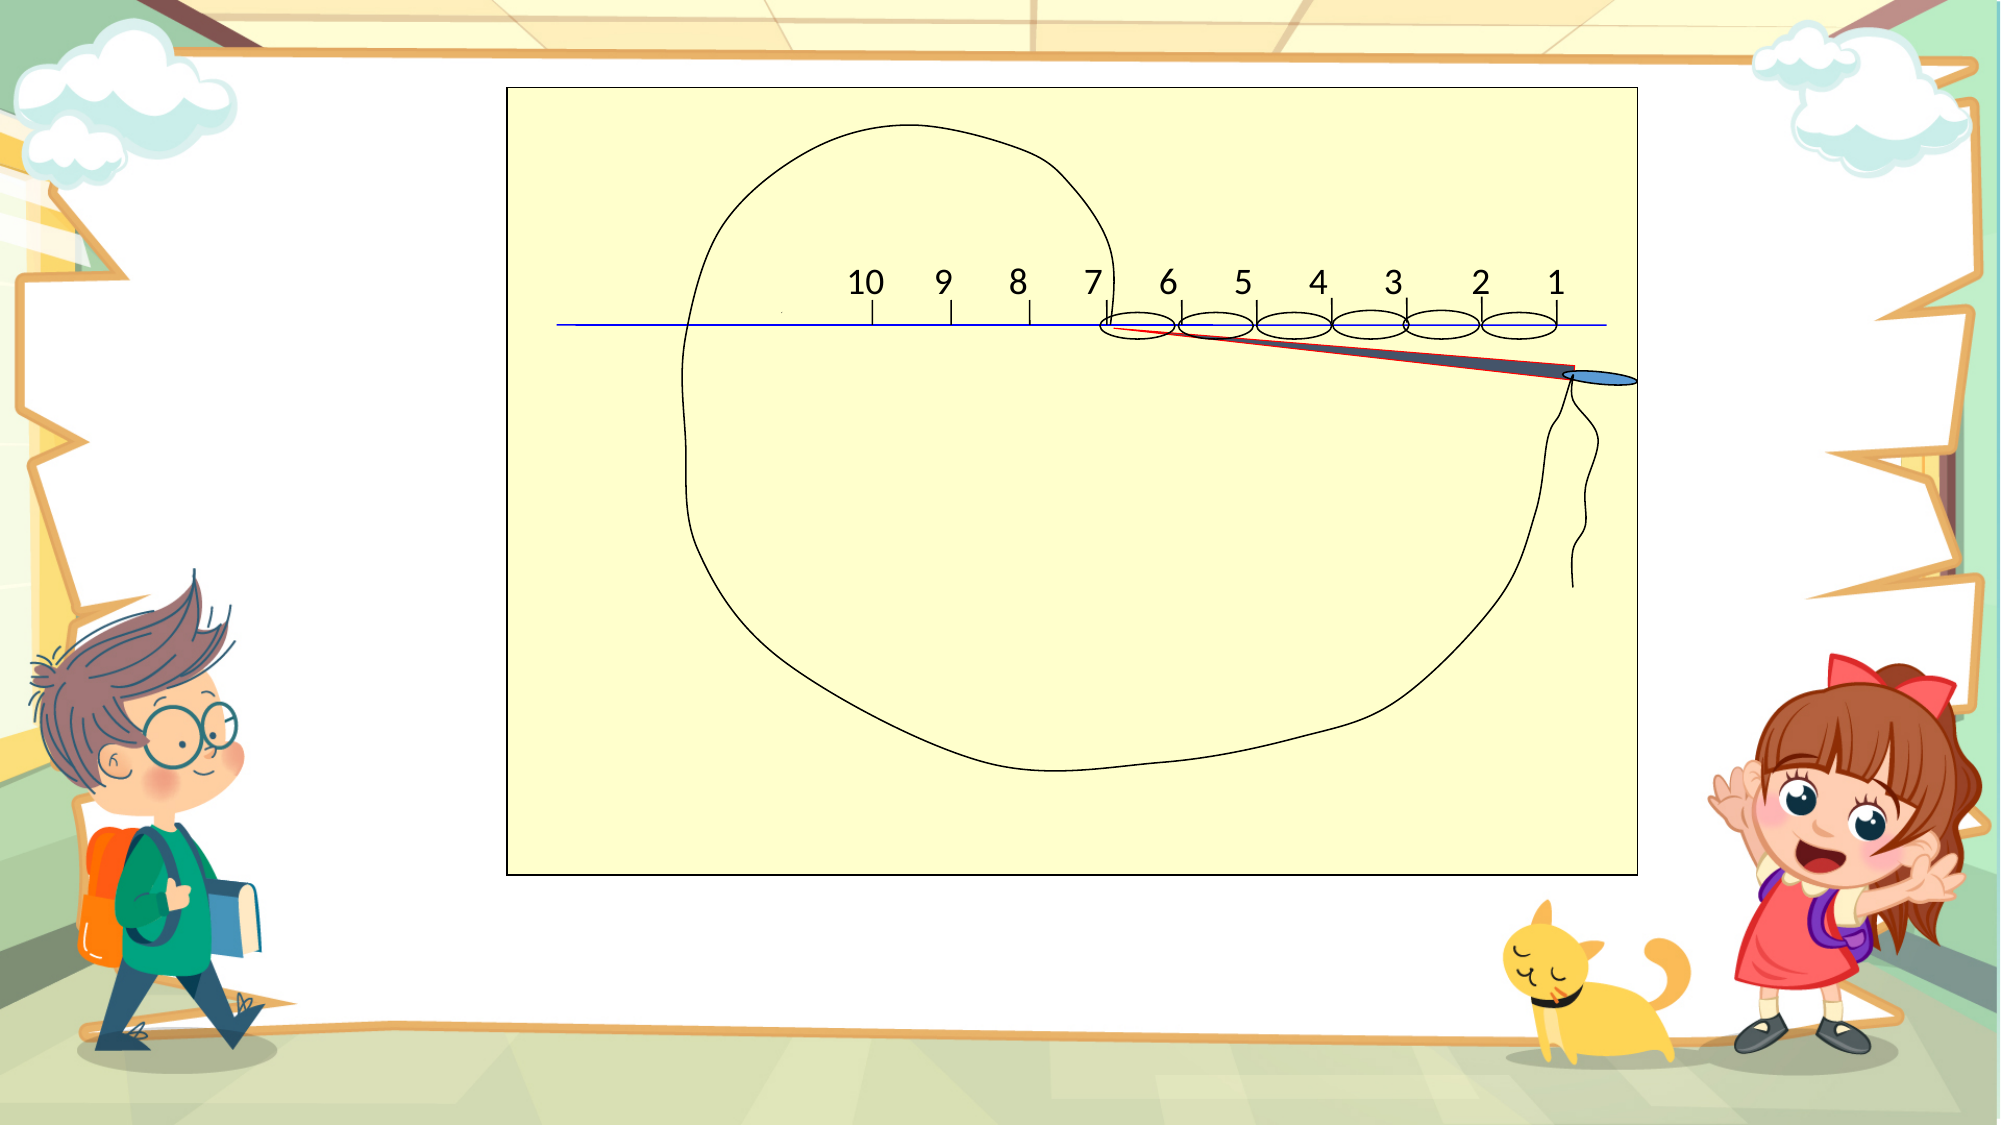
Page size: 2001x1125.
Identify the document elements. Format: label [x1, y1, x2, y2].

picture [0, 0, 2001, 1125]
text_box [507, 87, 1638, 875]
